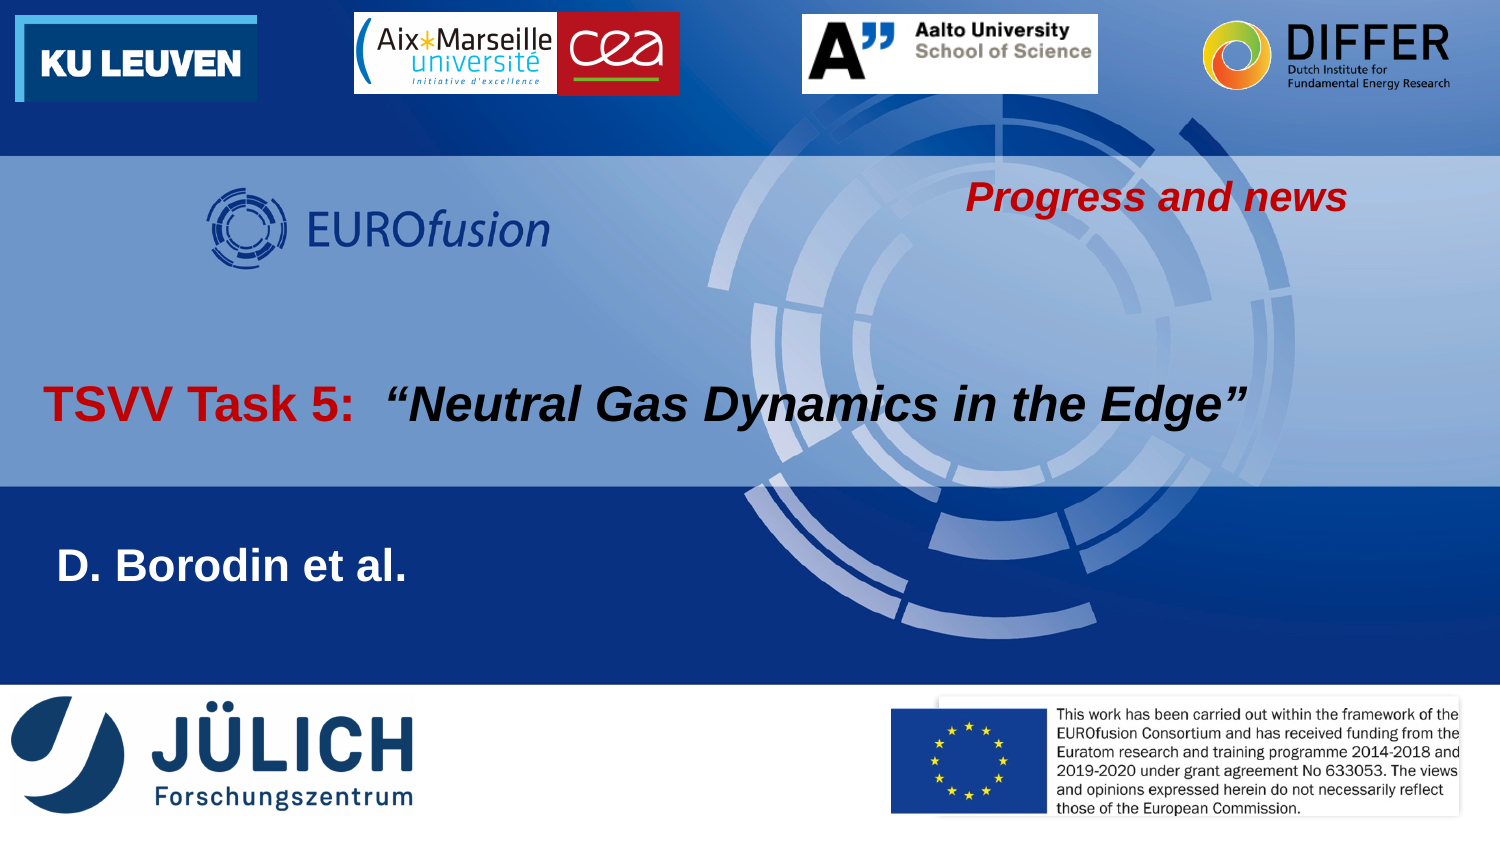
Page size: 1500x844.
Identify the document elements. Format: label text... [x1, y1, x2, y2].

picture [891, 708, 1459, 816]
title TSVV Task 5: “Neutral Gas Dynamics in the Edge” [28, 291, 1459, 452]
text_box Progress and news [950, 161, 1470, 227]
subtitle D. Borodin et al. [41, 528, 668, 670]
picture [10, 693, 416, 816]
picture [0, 0, 1500, 685]
